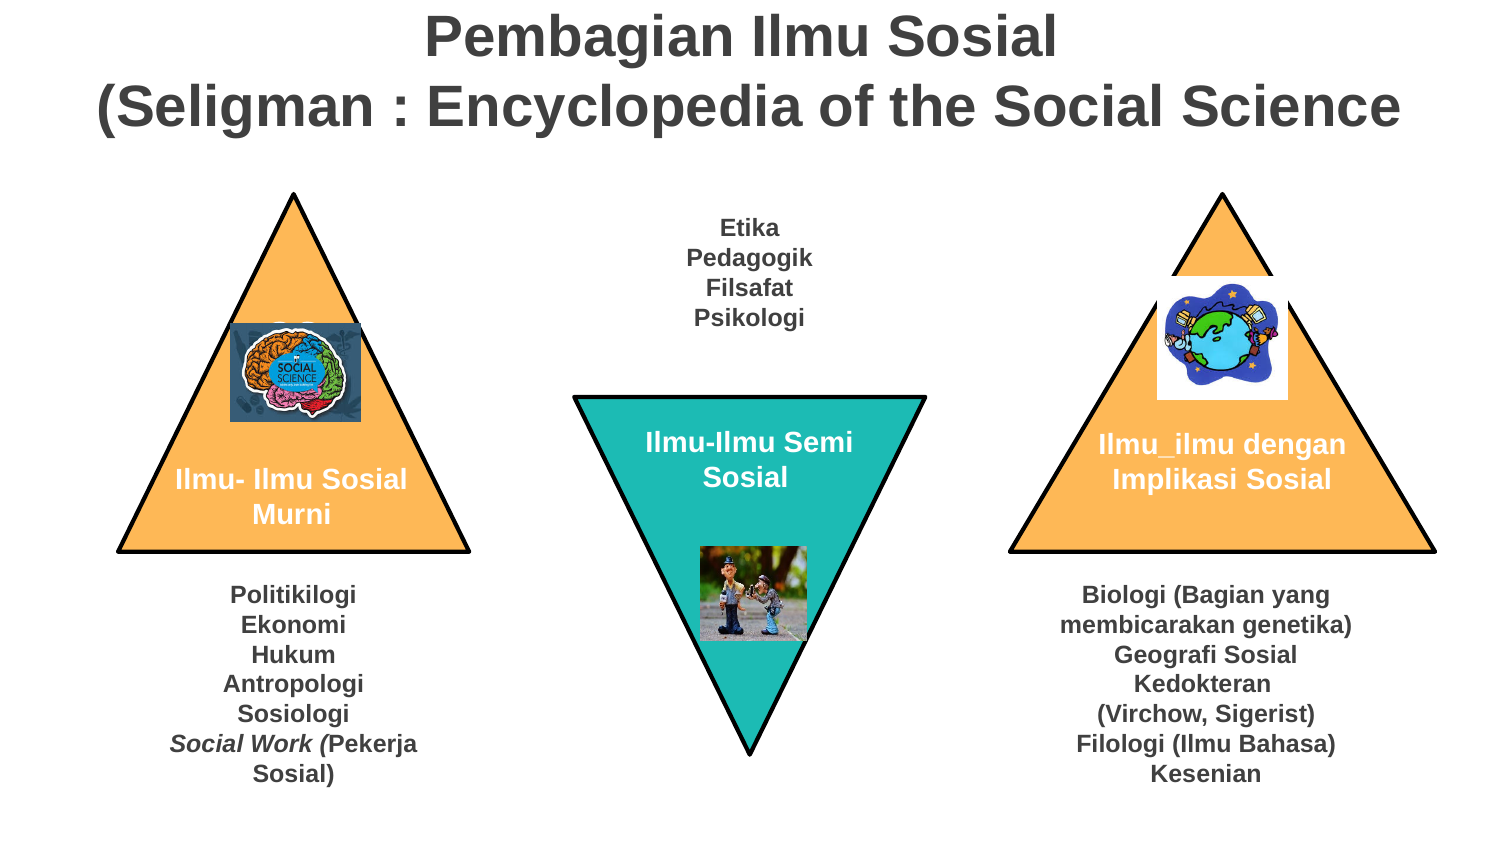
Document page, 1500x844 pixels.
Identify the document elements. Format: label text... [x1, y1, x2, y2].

text_box [164, 331, 423, 452]
text_box [622, 501, 877, 757]
text_box Ilmu_ilmu dengan Implikasi Sosial [1081, 418, 1364, 503]
text_box [226, 191, 360, 325]
text_box [1086, 305, 1359, 418]
text_box [1172, 191, 1273, 274]
text_box Biologi (Bagian yang membicarakan genetika) Geografi Sosial Kedokteran (Virchow, Sigerist) Filologi (Ilmu Bahasa) Kesenian [1030, 570, 1382, 796]
text_box Politikilogi Ekonomi Hukum Antropologi Sosiologi Social Work (Pekerja Sosial) [118, 570, 470, 844]
text_box [572, 394, 928, 473]
text_box [116, 473, 472, 554]
text_box Ilmu-Ilmu Semi Sosial [609, 416, 891, 501]
picture [1157, 276, 1288, 400]
text_box Etika Pedagogik Filsafat Psikologi [574, 204, 926, 369]
text_box Ilmu- Ilmu Sosial Murni [151, 452, 433, 538]
picture [229, 323, 361, 422]
text_box [1008, 427, 1437, 554]
picture [699, 545, 807, 641]
title Pembagian Ilmu Sosial (Seligman : Encyclopedia of the Social Science [0, 4, 1500, 132]
